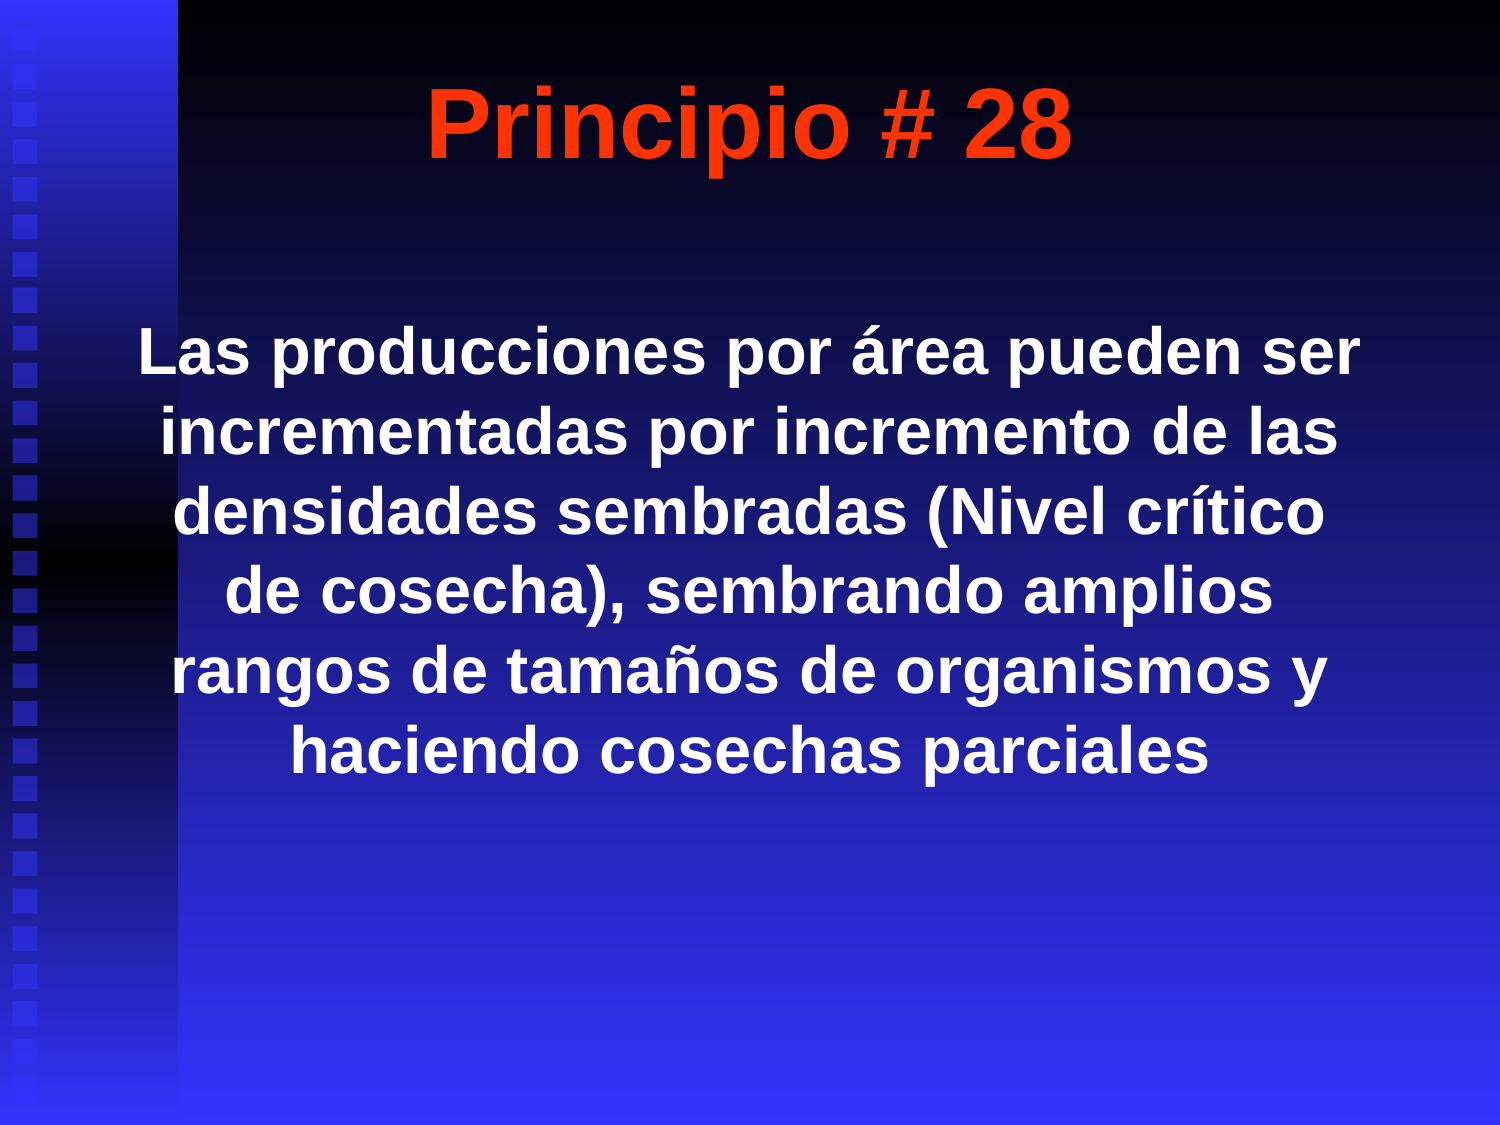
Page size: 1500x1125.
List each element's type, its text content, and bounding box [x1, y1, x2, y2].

list Las producciones por área pueden ser incrementadas por incremento de las densidades sembradas (Nivel crítico de cosecha), sembrando amplios rangos de tamaños de organismos y haciendo cosechas parciales [112, 299, 1388, 813]
title Principio # 28 [112, 12, 1388, 226]
